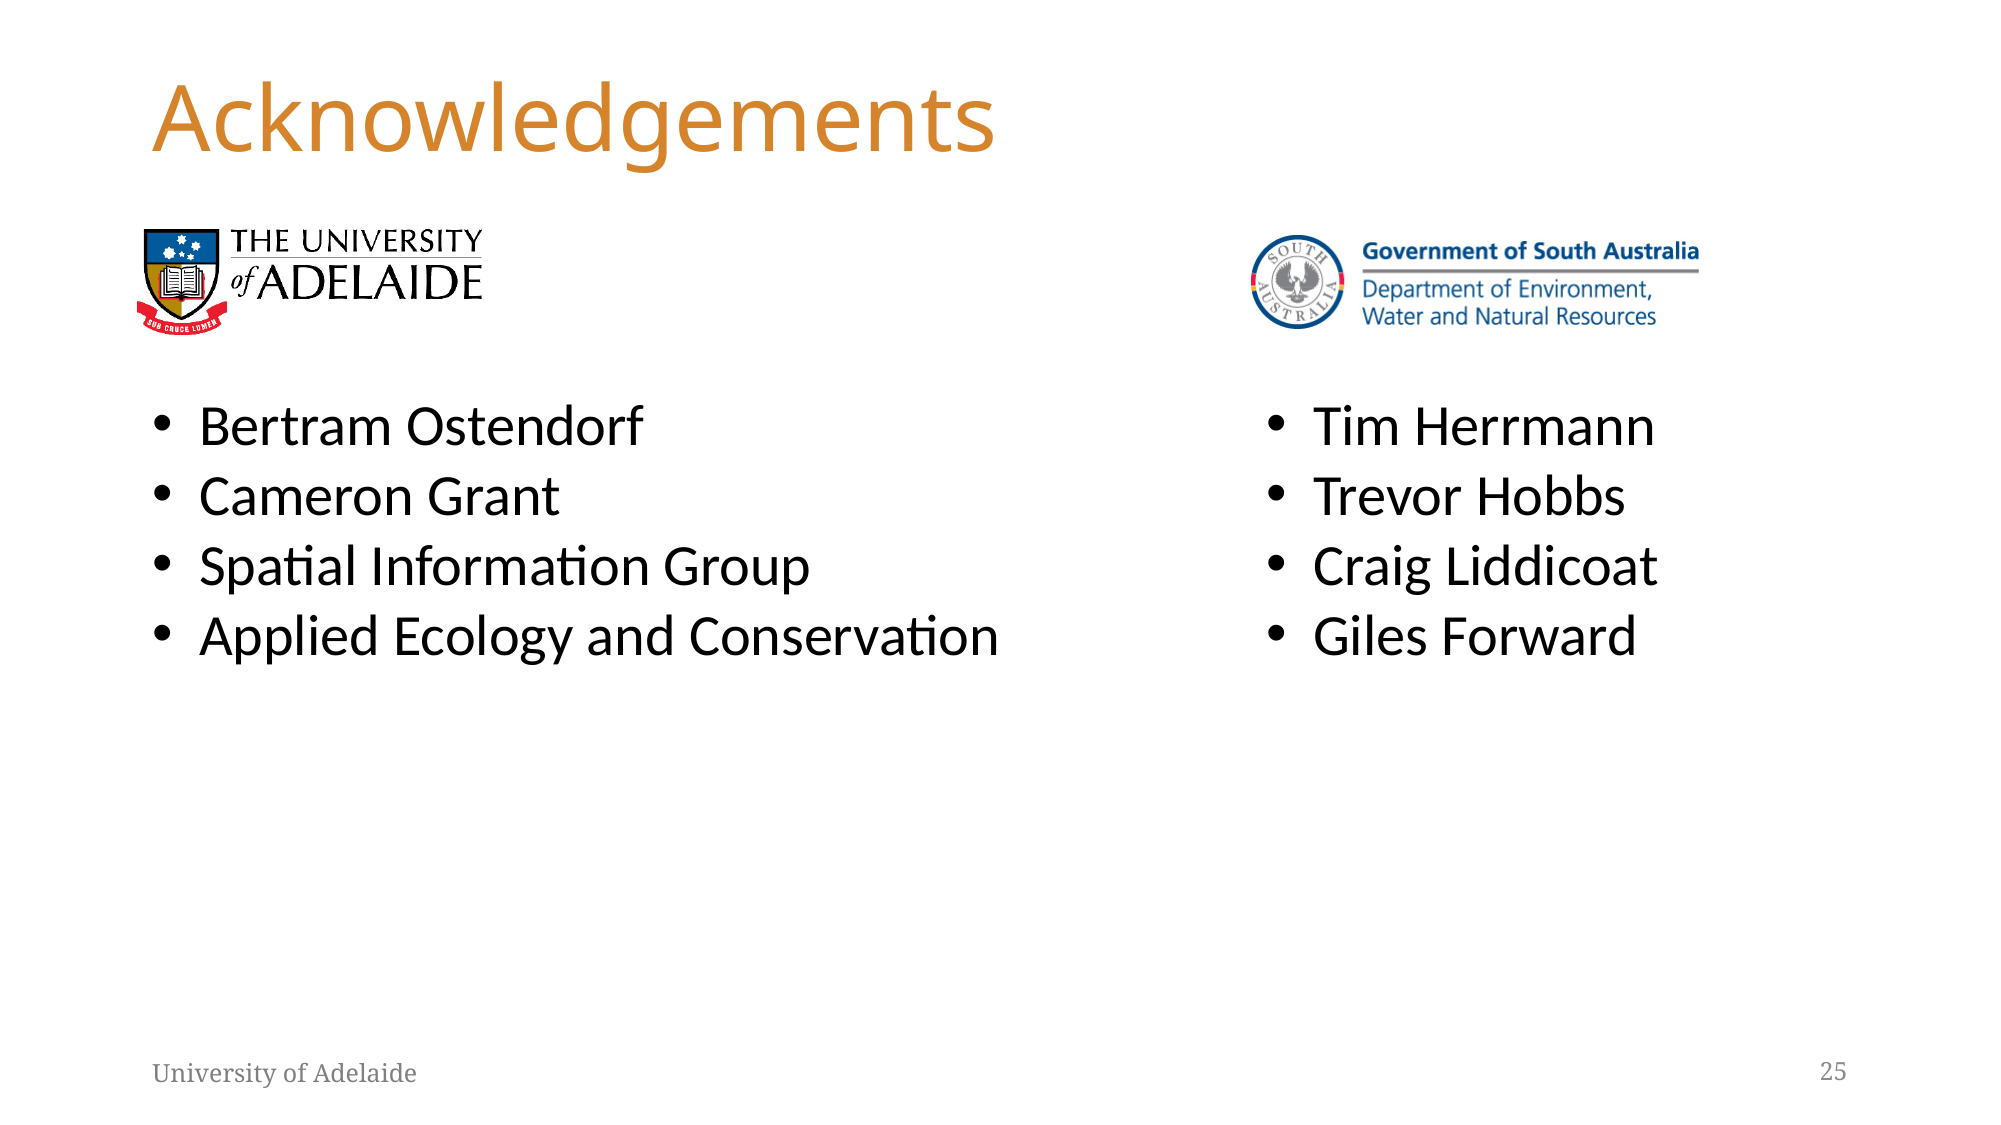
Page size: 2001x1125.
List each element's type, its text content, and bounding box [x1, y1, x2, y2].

text_box Bertram Ostendorf Cameron Grant Spatial Information Group Applied Ecology and Conservation [137, 379, 1057, 675]
title Acknowledgements [137, 59, 1863, 185]
slide_number University of Adelaide [137, 1042, 588, 1103]
picture [1251, 235, 1699, 329]
slide_number 25 [1412, 1042, 1863, 1103]
picture [137, 229, 482, 335]
text_box Tim Herrmann Trevor Hobbs Craig Liddicoat Giles Forward [1251, 379, 1758, 675]
